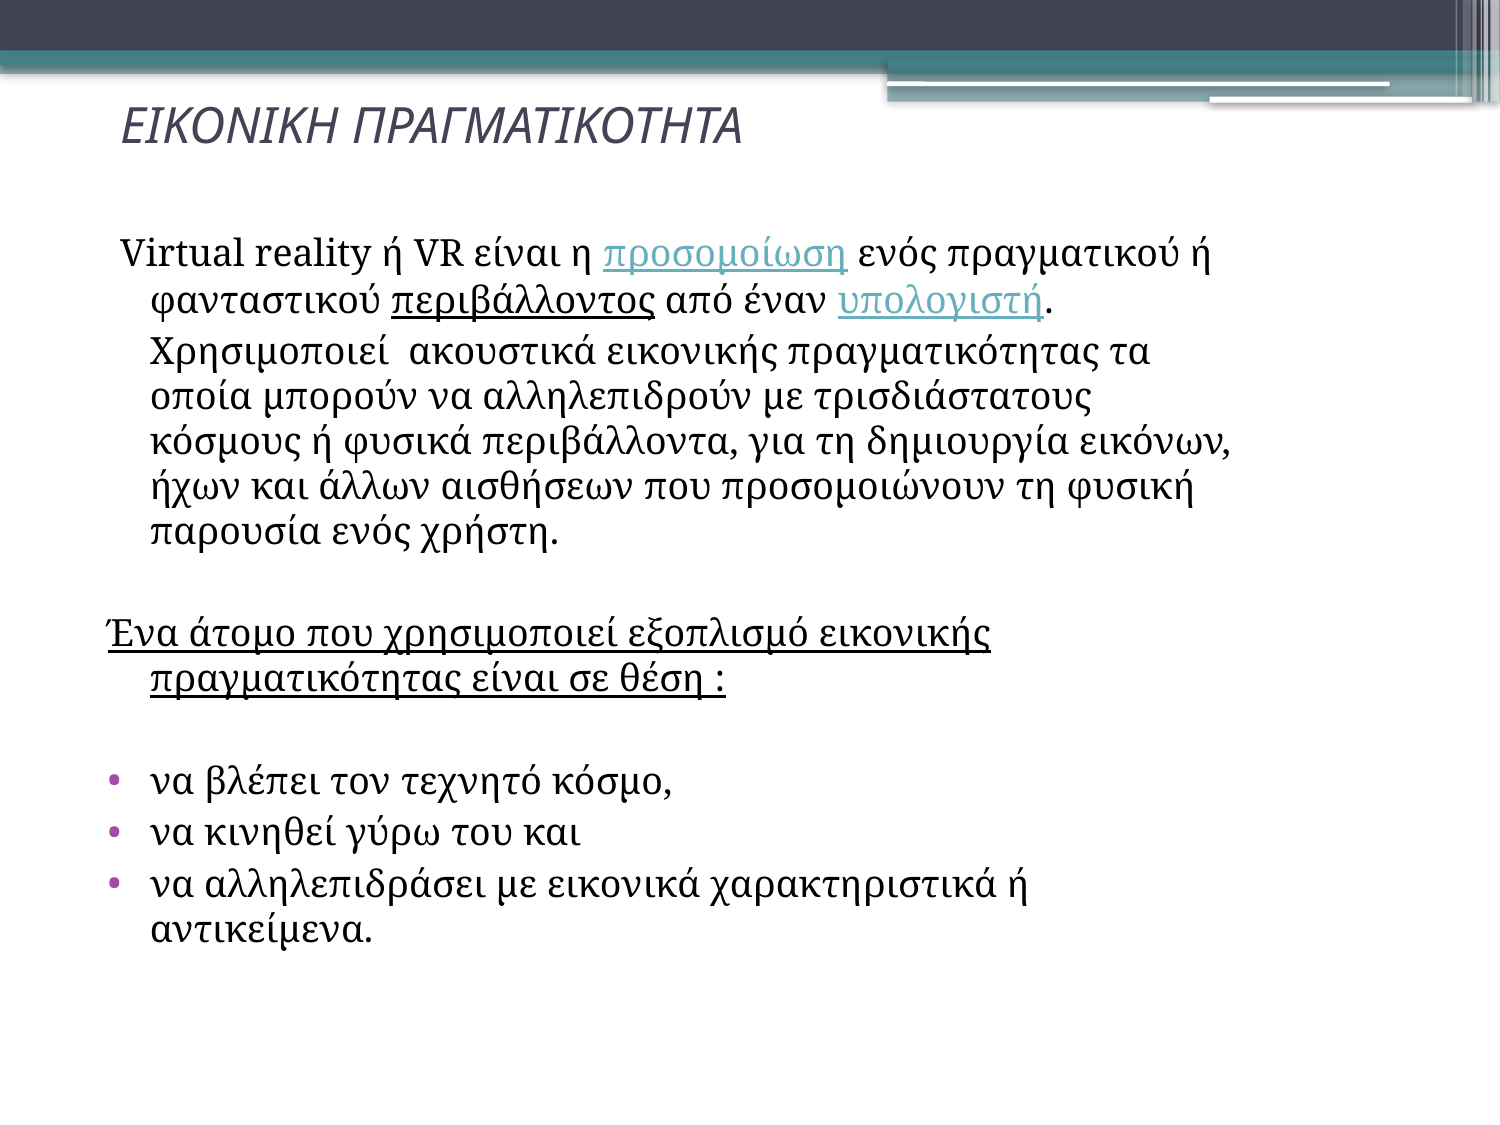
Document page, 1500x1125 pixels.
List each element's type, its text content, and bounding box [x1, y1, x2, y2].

title ΕΙΚΟΝΙΚΗ ΠΡΑΓΜΑΤΙΚΟΤΗΤΑ [105, 58, 1293, 188]
list Virtual reality ή VR είναι η προσομοίωση ενός πραγματικού ή φανταστικού περιβάλλοντος από έναν υπολογιστή. Χρησιμοποιεί ακουστικά εικονικής πραγματικότητας τα οποία μπορούν να αλληλεπιδρούν με τρισδιάστατους κόσμους ή φυσικά περιβάλλοντα, για τη δημιουργία εικόνων, ήχων και άλλων αισθήσεων που προσομοιώνουν τη φυσική παρουσία ενός χρήστη. Ένα άτομο που χρησιμοποιεί εξοπλισμό εικονικής πραγματικότητας είναι σε θέση : να βλέπει τον τεχνητό κόσμο, να κινηθεί γύρω του και να αλληλεπιδράσει με εικονικά χαρακτηριστικά ή αντικείμενα. [75, 210, 1263, 1059]
